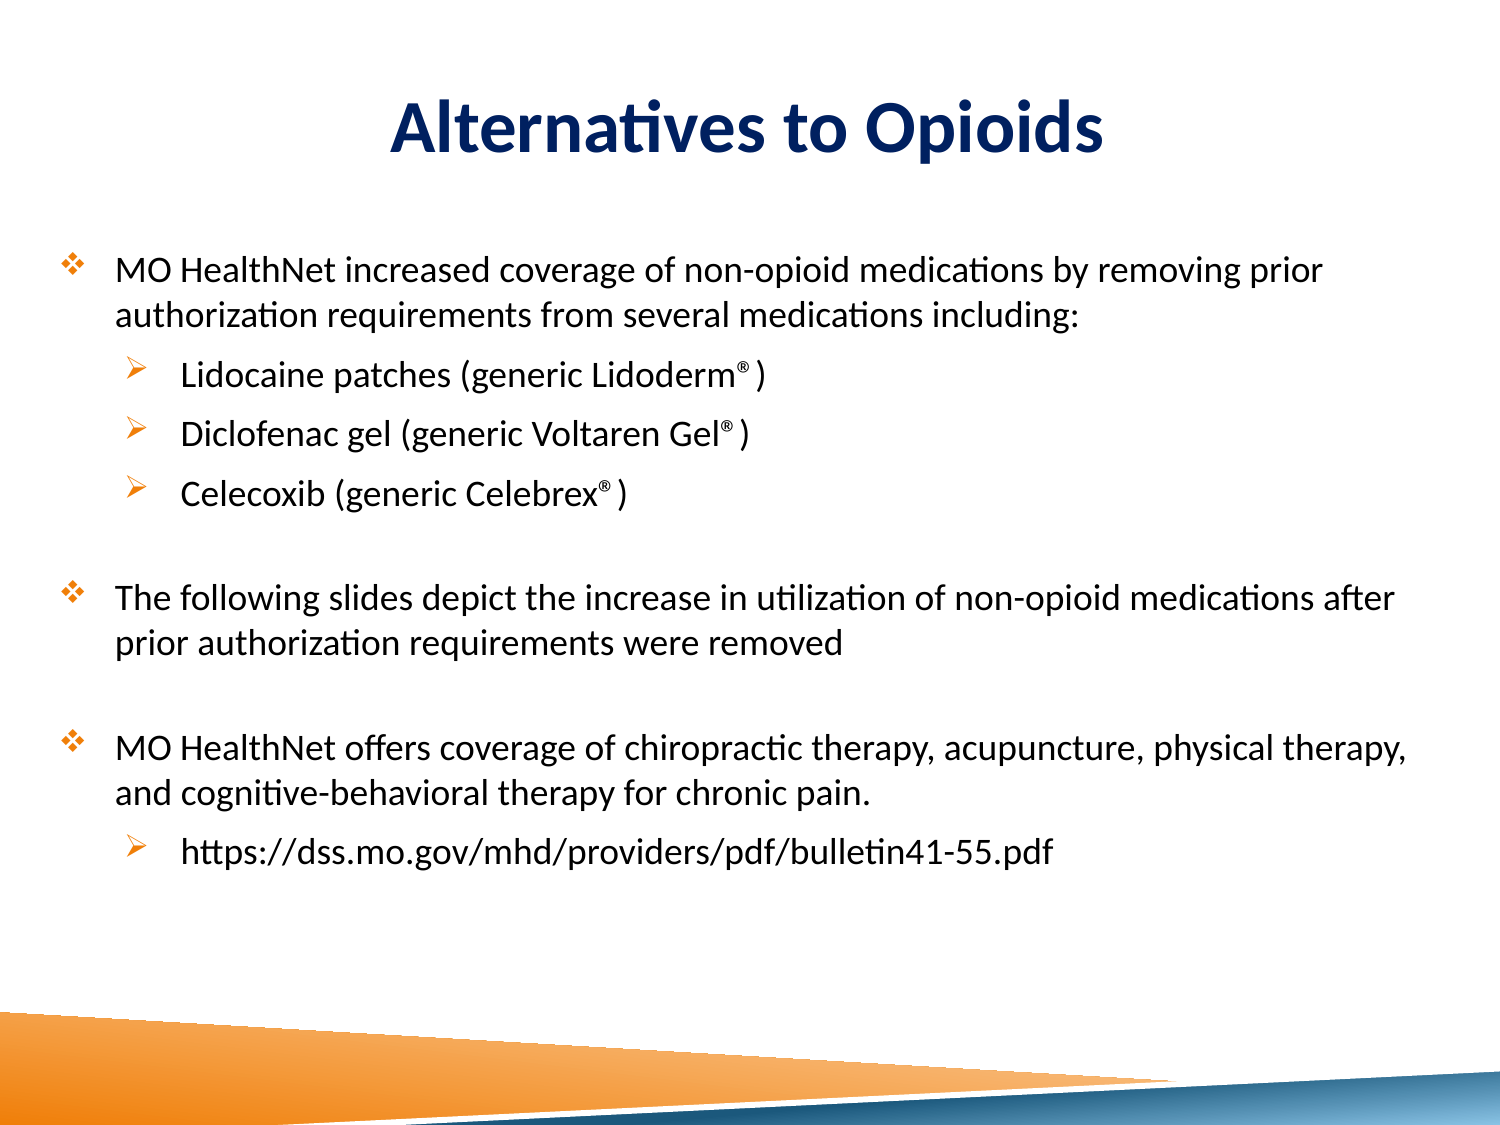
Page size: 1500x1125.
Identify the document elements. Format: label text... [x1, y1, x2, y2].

title Alternatives to Opioids [100, 50, 1395, 195]
list MO HealthNet increased coverage of non-opioid medications by removing prior authorization requirements from several medications including: Lidocaine patches (generic Lidoderm®) Diclofenac gel (generic Voltaren Gel®) Celecoxib (generic Celebrex®) The following slides depict the increase in utilization of non-opioid medications after prior authorization requirements were removed MO HealthNet offers coverage of chiropractic therapy, acupuncture, physical therapy, and cognitive-behavioral therapy for chronic pain. https://dss.mo.gov/mhd/providers/pdf/bulletin41-55.pdf [58, 237, 1438, 913]
